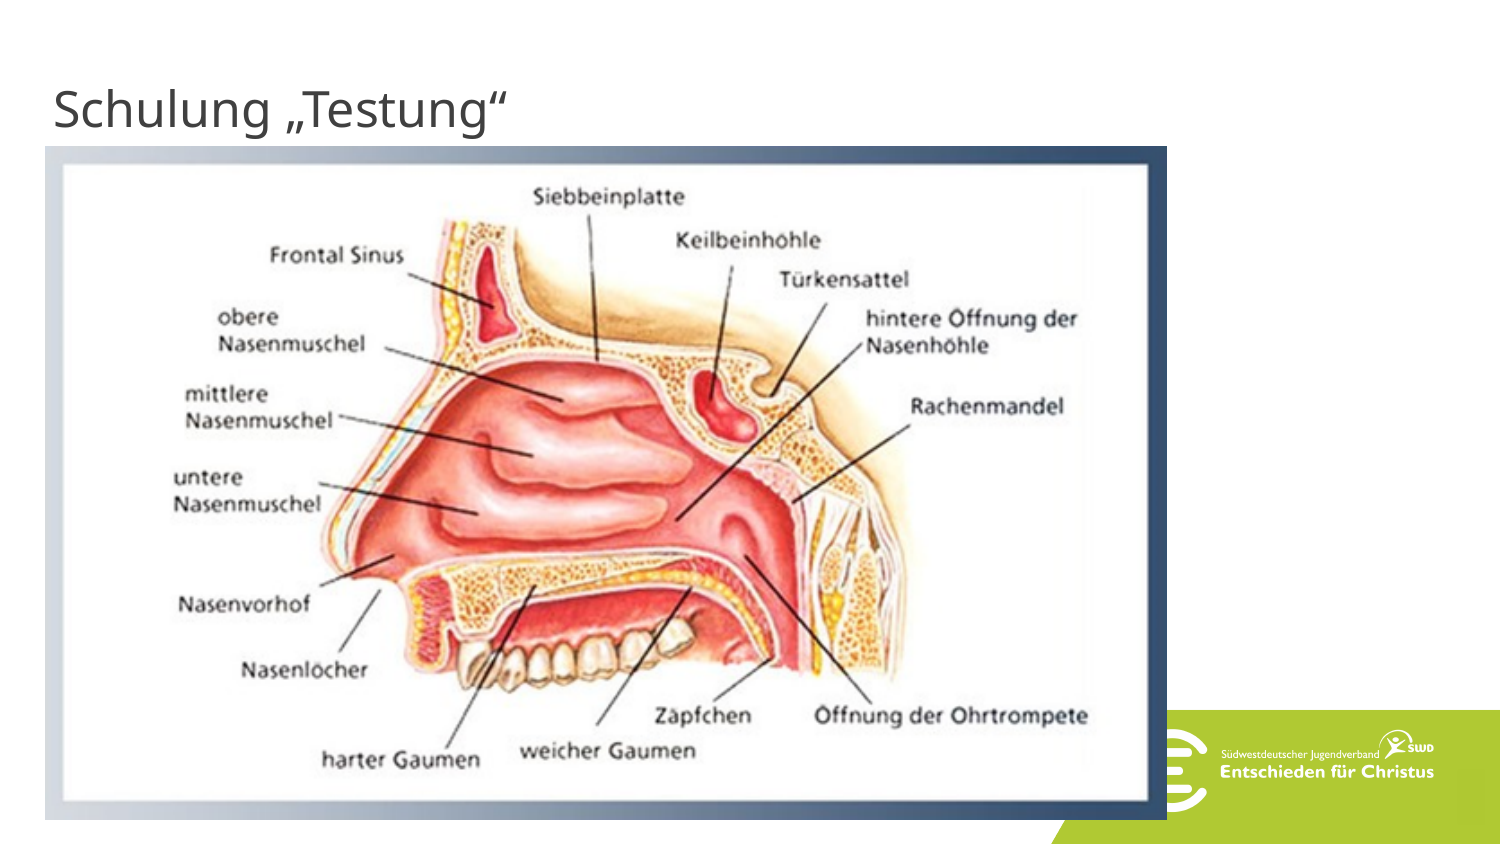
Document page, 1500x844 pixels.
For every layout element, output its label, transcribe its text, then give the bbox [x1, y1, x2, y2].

title Schulung „Testung“ [53, 84, 1447, 138]
picture [45, 146, 1500, 844]
